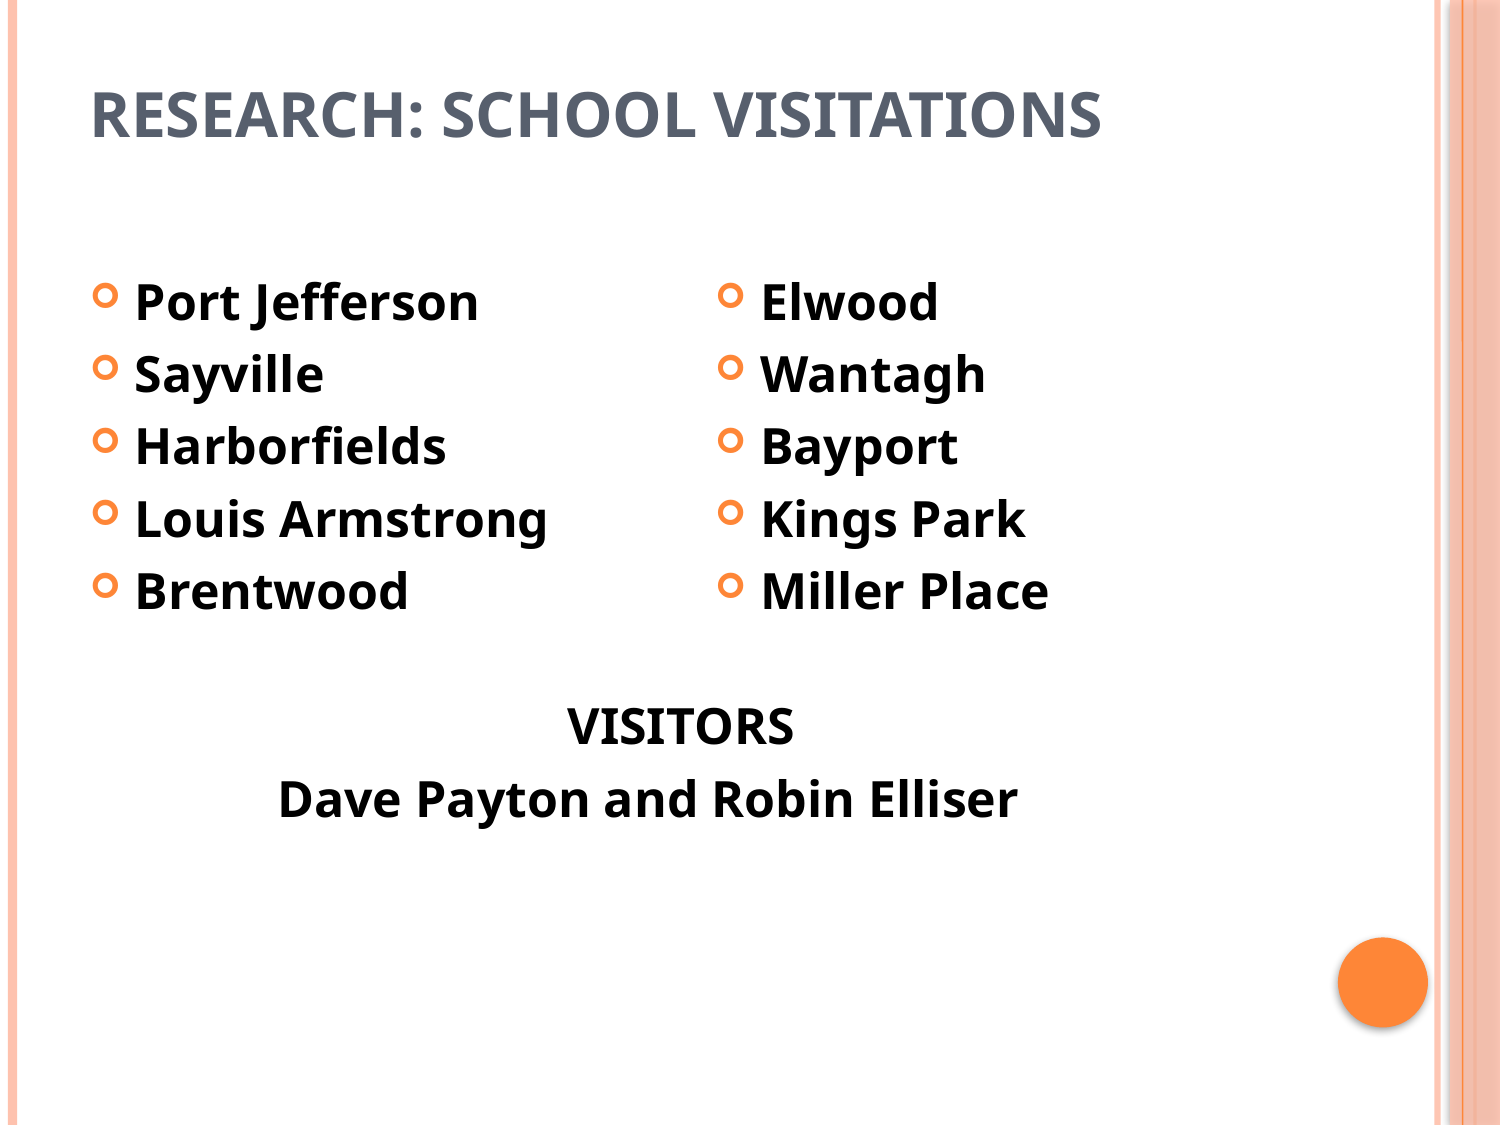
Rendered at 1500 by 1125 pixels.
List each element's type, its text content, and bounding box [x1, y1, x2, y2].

list Port Jefferson Sayville Harborfields Louis Armstrong Brentwood [75, 262, 675, 750]
text_box VISITORS Dave Payton and Robin Elliser [262, 687, 1100, 1088]
list Elwood Wantagh Bayport Kings Park Miller Place [700, 262, 1301, 638]
title Research: School Visitations [75, 45, 1300, 233]
